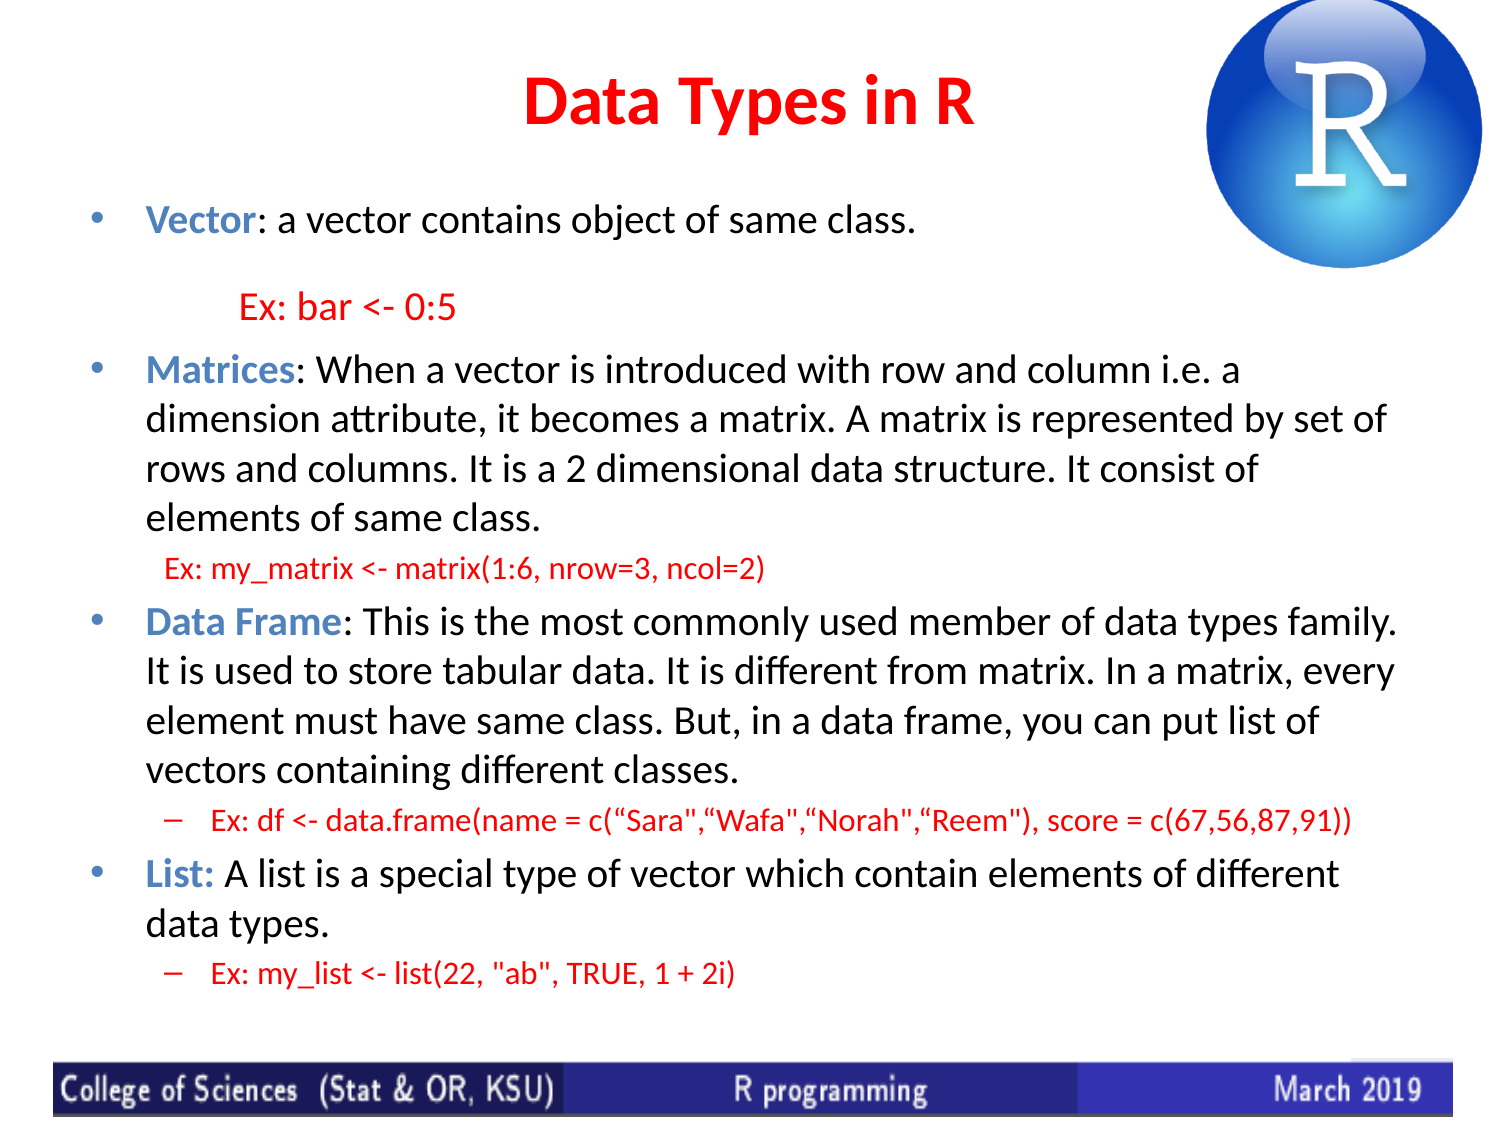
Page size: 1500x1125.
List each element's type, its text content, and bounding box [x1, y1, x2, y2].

picture [1204, 0, 1483, 269]
title Data Types in R [75, 45, 1199, 184]
picture [52, 1058, 1453, 1118]
list Vector: a vector contains object of same class. Ex: bar <- 0:5 Matrices: When a vector is introduced with row and column i.e. a dimension attribute, it becomes a matrix. A matrix is represented by set of rows and columns. It is a 2 dimensional data structure. It consist of elements of same class. Ex: my_matrix <- matrix(1:6, nrow=3, ncol=2) Data Frame: This is the most commonly used member of data types family. It is used to store tabular data. It is different from matrix. In a matrix, every element must have same class. But, in a data frame, you can put list of vectors containing different classes. Ex: df <- data.frame(name = c(“Sara",“Wafa",“Norah",“Reem"), score = c(67,56,87,91)) List: A list is a special type of vector which contain elements of different data types. Ex: my_list <- list(22, "ab", TRUE, 1 + 2i) [75, 184, 1425, 1005]
